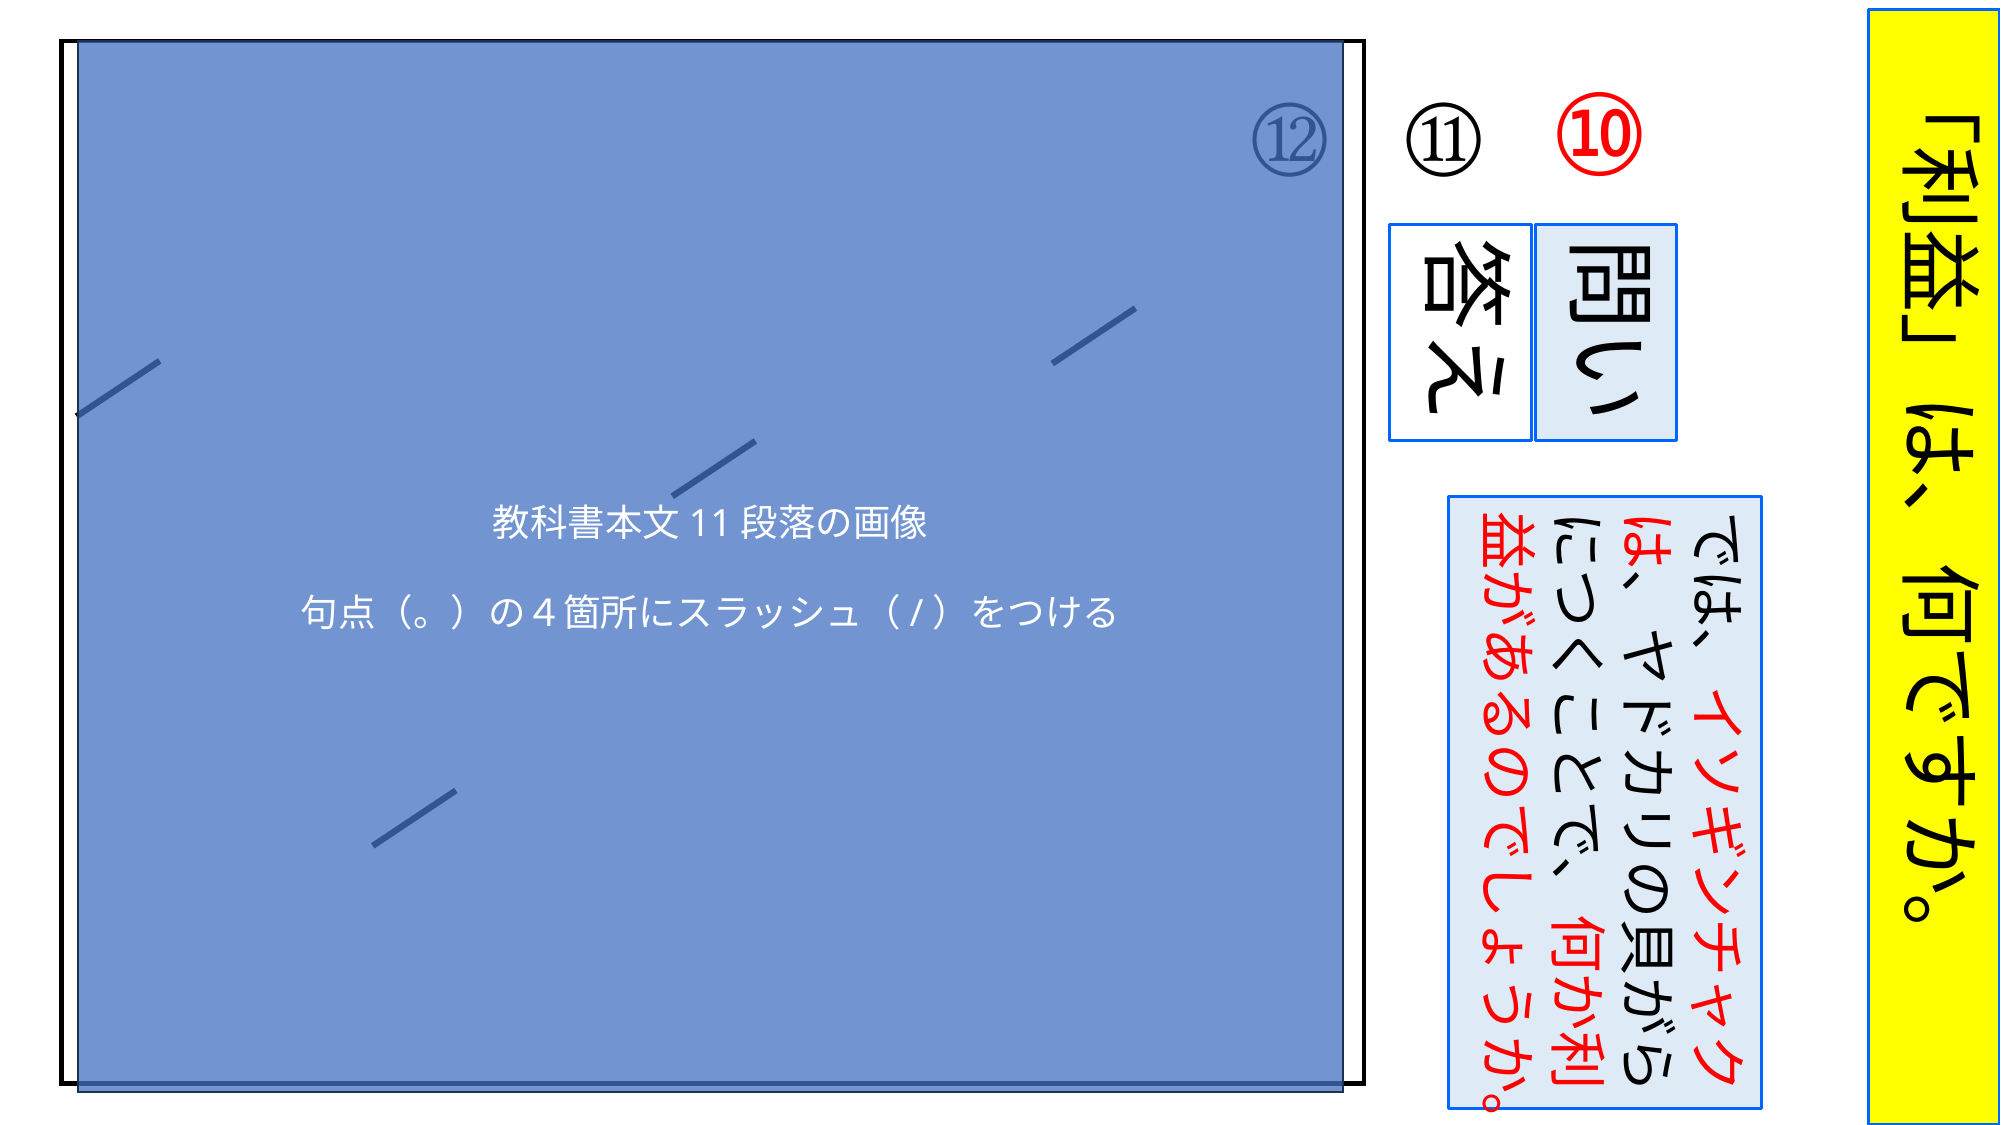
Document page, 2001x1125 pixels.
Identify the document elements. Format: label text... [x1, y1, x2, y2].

text_box 「利益」は、何ですか。 [1868, 9, 2000, 1125]
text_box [1052, 308, 1136, 364]
text_box ⑩ [1534, 55, 1676, 206]
text_box [1344, 40, 1365, 1085]
text_box 問い [1535, 224, 1677, 441]
text_box ⑫ [1365, 55, 1374, 206]
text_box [672, 440, 756, 497]
text_box ⑪ [1386, 55, 1527, 206]
text_box 教科書本文11段落の画像 句点（。）の４箇所にスラッシュ（/）をつける [77, 40, 1344, 1093]
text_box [76, 360, 160, 417]
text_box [372, 790, 456, 846]
text_box [60, 40, 77, 1085]
text_box では、イソギンチャクは、ヤドカリの貝がらにつくことで、何か利益があるのでしょうか。 [1448, 496, 1762, 1109]
text_box 答え [1389, 224, 1532, 441]
